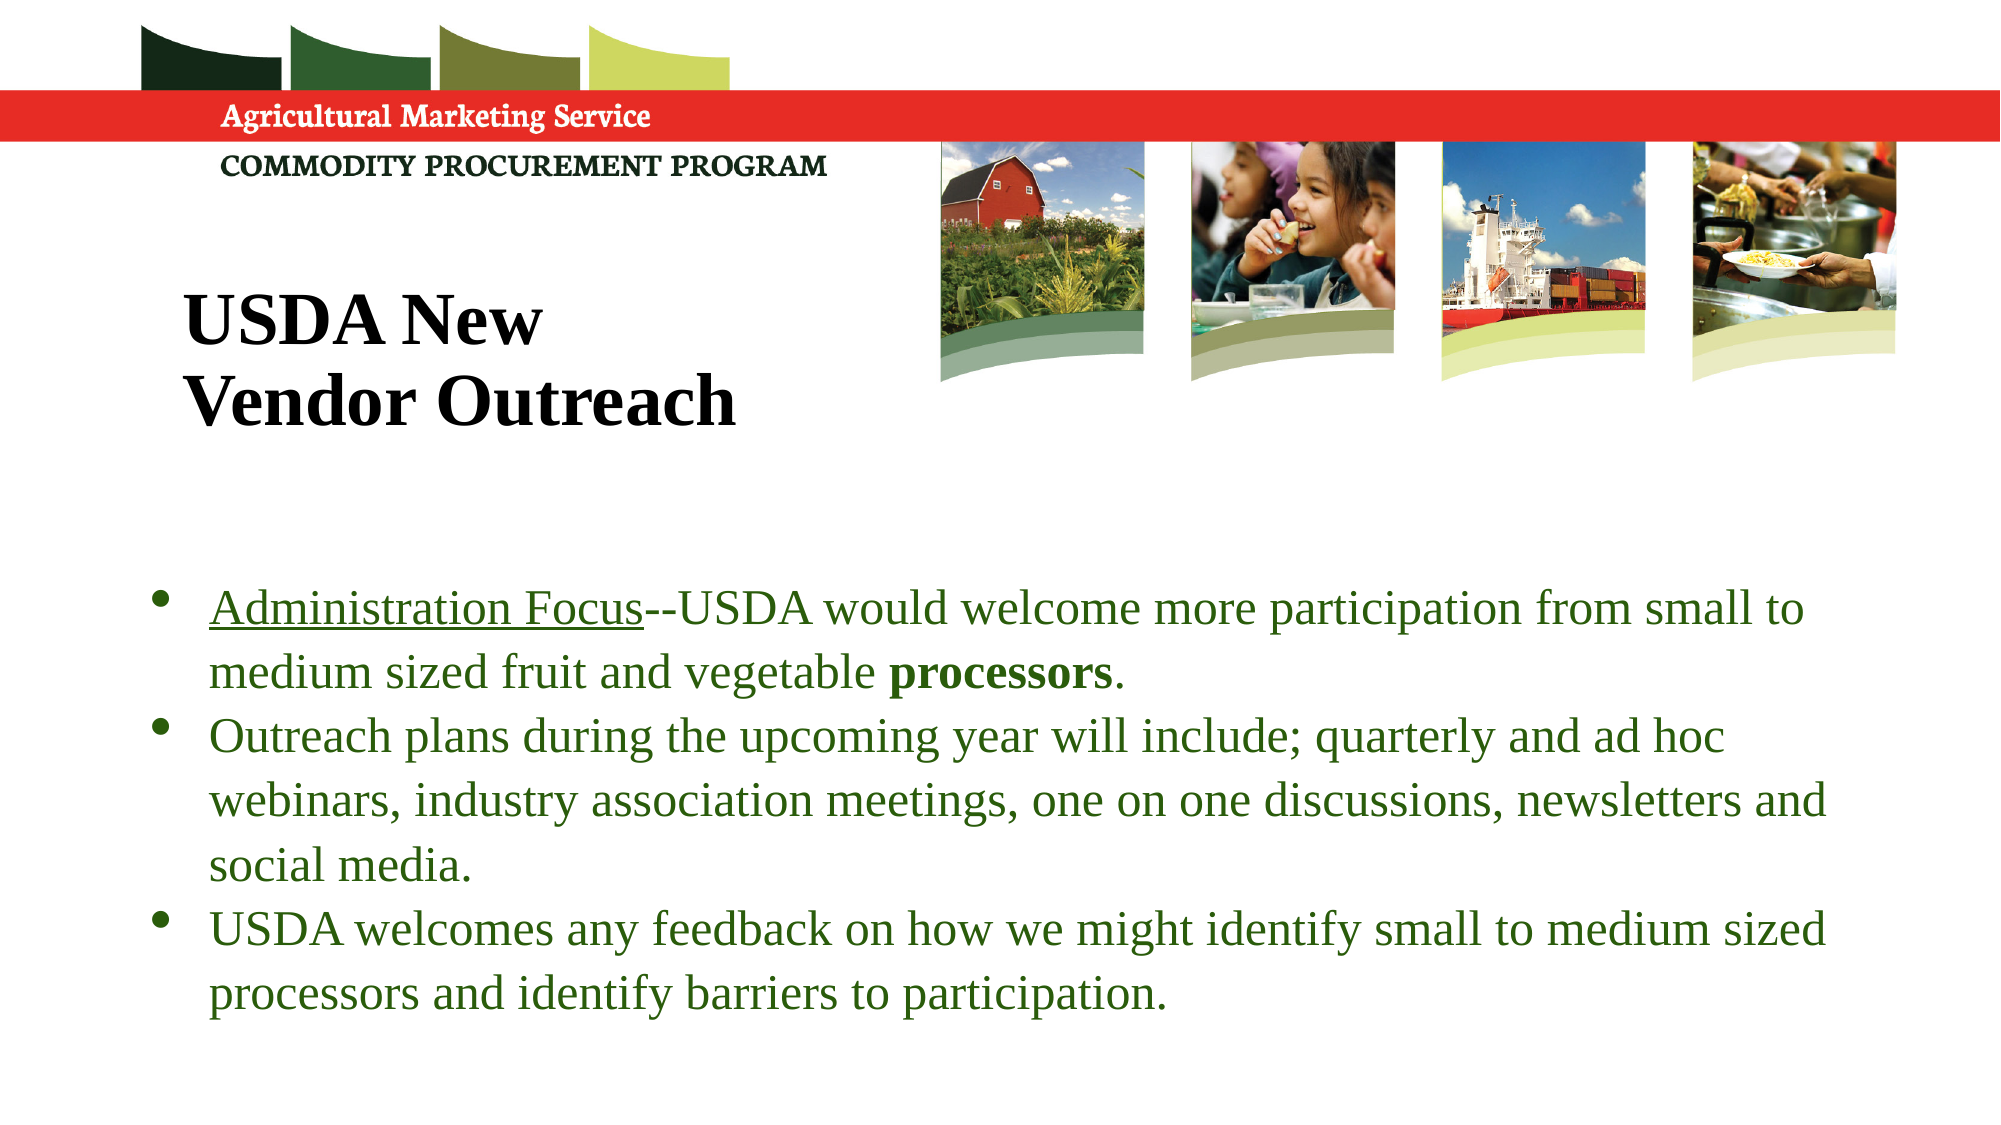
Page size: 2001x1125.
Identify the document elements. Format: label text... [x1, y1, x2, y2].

list Administration Focus--USDA would welcome more participation from small to medium sized fruit and vegetable processors. Outreach plans during the upcoming year will include; quarterly and ad hoc webinars, industry association meetings, one on one discussions, newsletters and social media. USDA welcomes any feedback on how we might identify small to medium sized processors and identify barriers to participation. [137, 562, 1863, 1043]
title USDA New Vendor Outreach [167, 266, 798, 456]
picture [0, 0, 2000, 1125]
